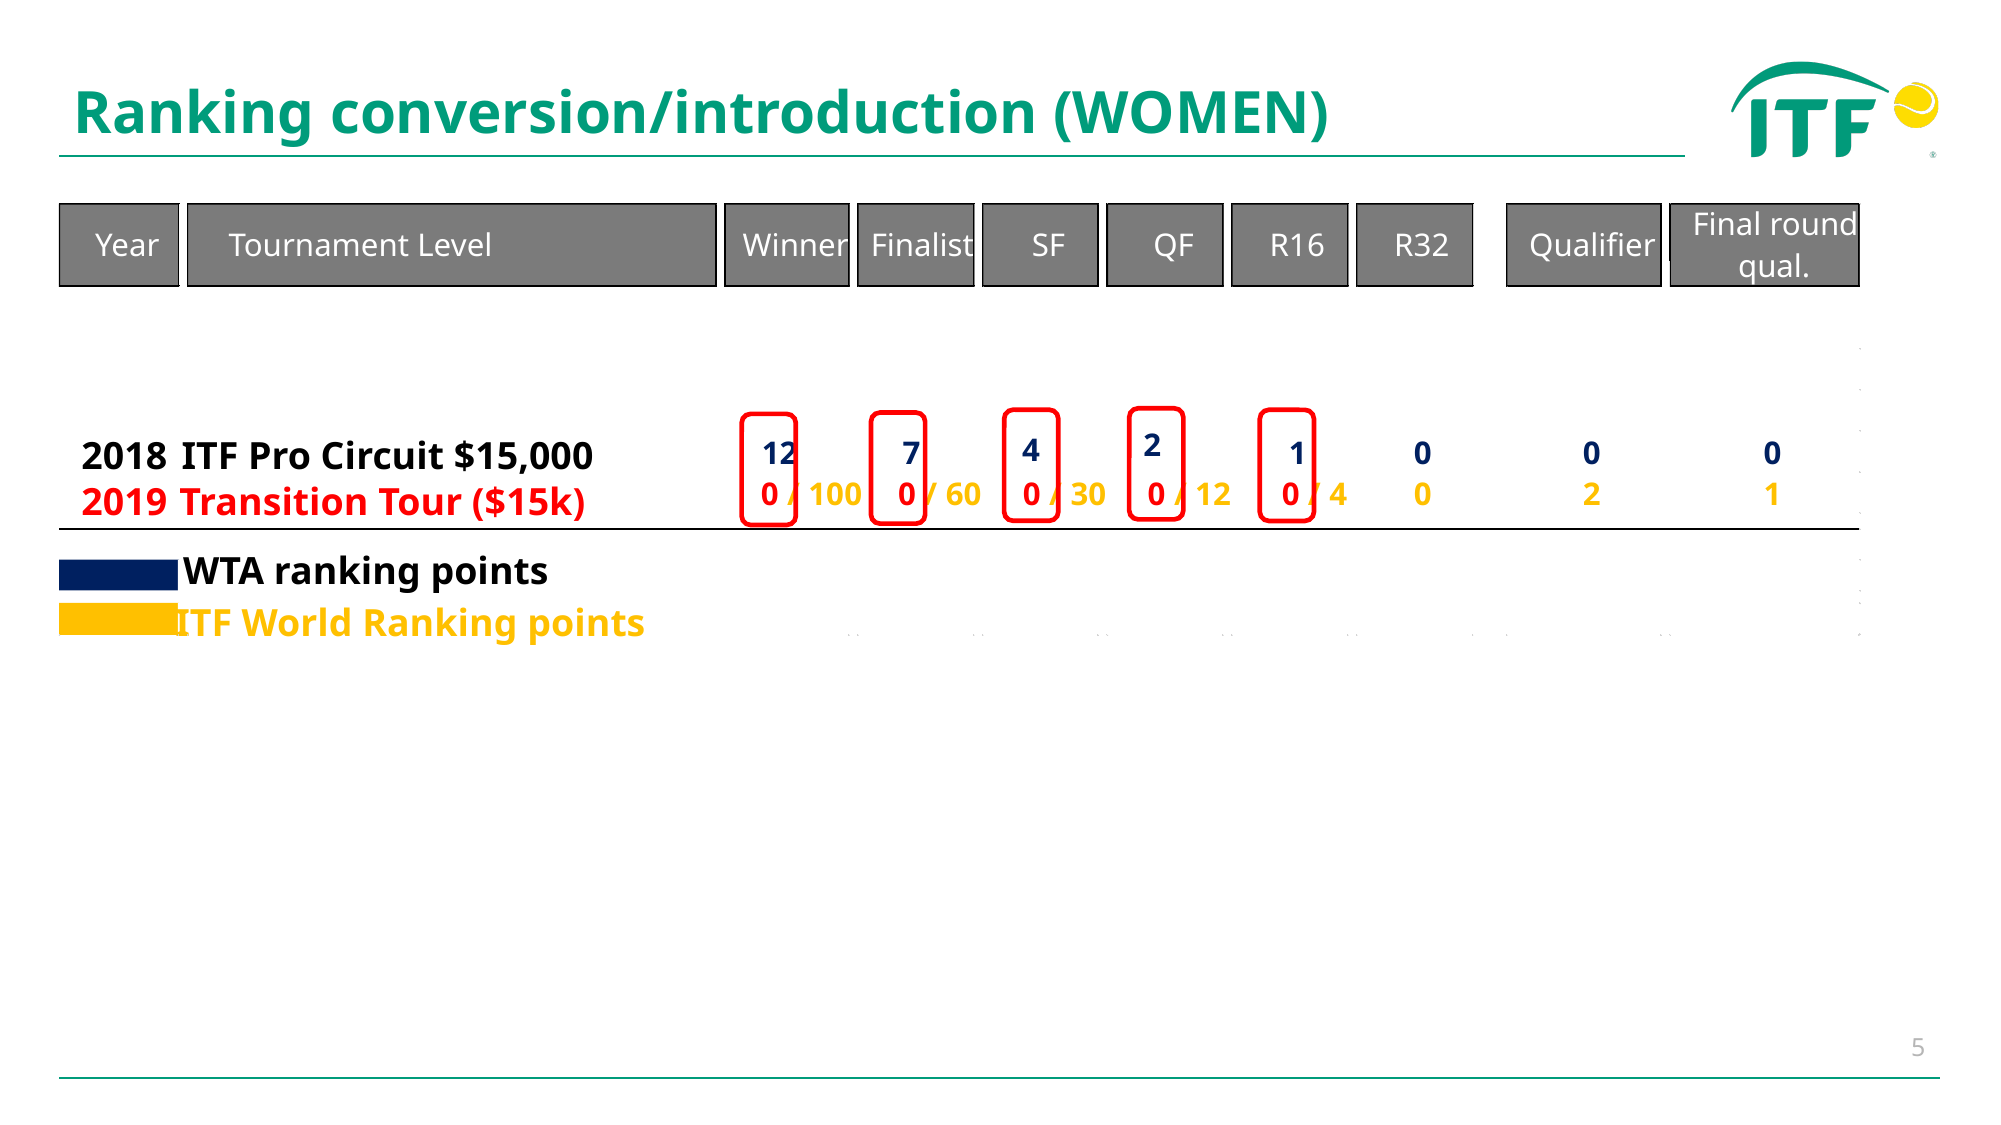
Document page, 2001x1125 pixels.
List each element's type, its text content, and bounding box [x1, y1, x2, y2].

slide_number 5 [1490, 1018, 1941, 1079]
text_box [58, 203, 1984, 666]
picture [1685, 14, 1984, 203]
title Ranking conversion/introduction (WOMEN) [59, 0, 1613, 154]
